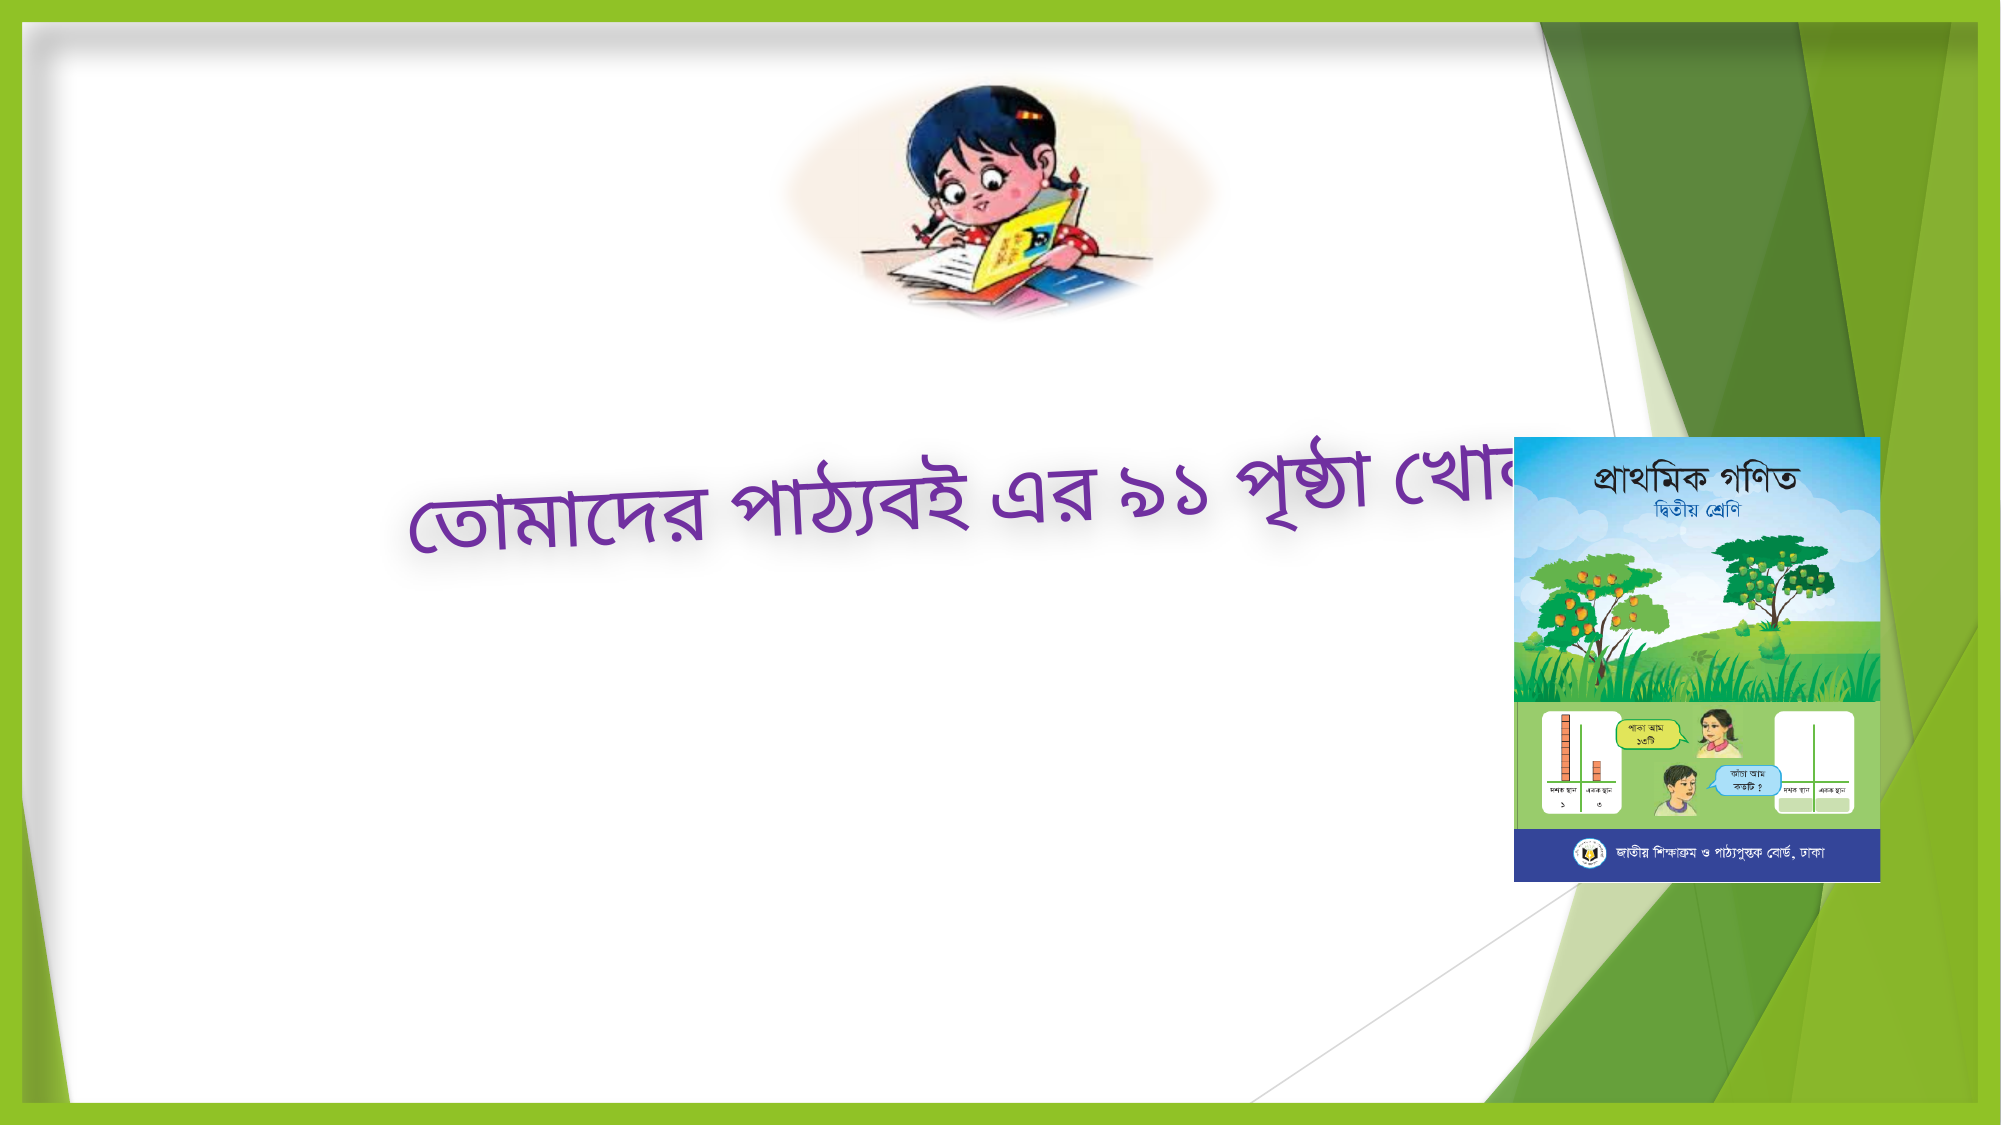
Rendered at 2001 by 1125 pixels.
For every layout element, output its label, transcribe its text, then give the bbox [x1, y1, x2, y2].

title তোমাদের পাঠ্যবই এর ৯১ পৃষ্ঠা খোল [341, 405, 1617, 658]
picture [765, 61, 1235, 326]
picture [1872, 436, 1881, 442]
picture [1511, 436, 1881, 884]
text_box [0, 0, 2000, 1125]
